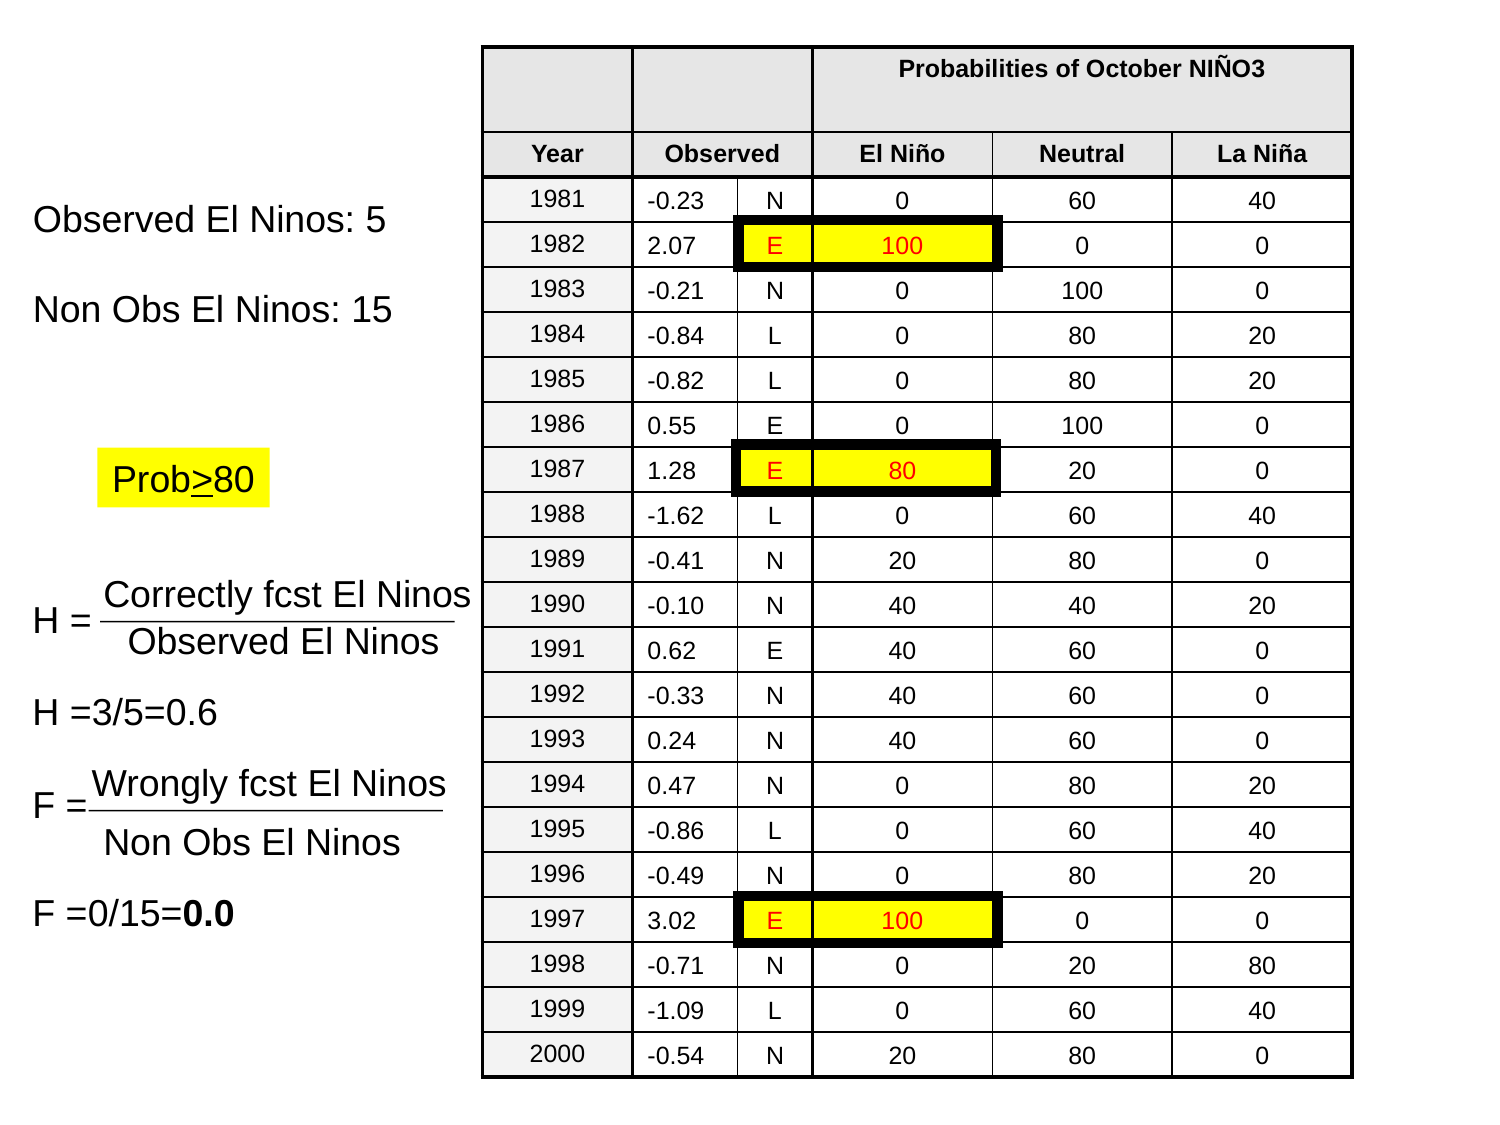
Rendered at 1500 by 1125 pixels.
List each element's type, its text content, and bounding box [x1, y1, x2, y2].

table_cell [993, 853, 1171, 896]
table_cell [484, 898, 631, 941]
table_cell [814, 1033, 992, 1075]
table_header [484, 49, 631, 131]
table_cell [634, 493, 737, 536]
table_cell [484, 493, 631, 536]
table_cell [1173, 493, 1350, 536]
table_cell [1173, 853, 1350, 896]
table_header [634, 49, 811, 131]
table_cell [1173, 358, 1350, 401]
table_cell 40 [1173, 179, 1350, 221]
table_cell Observed [634, 133, 811, 175]
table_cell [484, 808, 631, 851]
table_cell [814, 493, 992, 536]
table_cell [993, 538, 1171, 581]
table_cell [484, 943, 631, 986]
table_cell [634, 898, 737, 941]
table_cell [634, 358, 737, 401]
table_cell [634, 628, 737, 671]
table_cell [1173, 583, 1350, 626]
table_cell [738, 853, 811, 895]
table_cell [993, 808, 1171, 851]
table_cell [738, 583, 811, 626]
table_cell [738, 673, 811, 716]
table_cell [814, 853, 992, 895]
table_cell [814, 268, 992, 311]
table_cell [484, 268, 631, 311]
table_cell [484, 988, 631, 1031]
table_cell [1173, 718, 1350, 761]
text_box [17, 562, 550, 670]
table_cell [814, 538, 992, 581]
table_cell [738, 268, 811, 311]
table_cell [1173, 673, 1350, 716]
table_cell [993, 763, 1171, 806]
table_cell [484, 628, 631, 671]
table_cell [993, 493, 1171, 536]
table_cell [1173, 223, 1350, 266]
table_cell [993, 358, 1171, 401]
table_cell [484, 538, 631, 581]
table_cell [484, 583, 631, 626]
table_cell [484, 448, 631, 491]
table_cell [738, 763, 811, 806]
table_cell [814, 718, 992, 761]
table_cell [814, 808, 992, 851]
table_header Probabilities of October NIÑO3 [814, 49, 1350, 131]
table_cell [538, 763, 631, 806]
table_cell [1173, 898, 1350, 941]
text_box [738, 219, 999, 268]
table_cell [484, 313, 631, 356]
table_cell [1173, 988, 1350, 1031]
table_cell -0.23 [634, 179, 737, 221]
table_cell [634, 268, 737, 311]
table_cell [634, 943, 737, 986]
table_cell N [738, 179, 811, 219]
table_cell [484, 1033, 631, 1075]
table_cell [484, 223, 631, 266]
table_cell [993, 943, 1171, 986]
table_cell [738, 493, 811, 536]
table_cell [484, 358, 631, 401]
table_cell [814, 673, 992, 716]
table_cell 60 [993, 179, 1171, 221]
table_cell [993, 583, 1171, 626]
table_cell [996, 448, 1171, 491]
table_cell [814, 358, 992, 401]
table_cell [1173, 268, 1350, 311]
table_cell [1173, 808, 1350, 851]
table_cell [484, 718, 631, 761]
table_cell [1173, 943, 1350, 986]
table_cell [993, 403, 1171, 446]
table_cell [1173, 538, 1350, 581]
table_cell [634, 583, 737, 626]
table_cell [634, 223, 737, 266]
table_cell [993, 628, 1171, 671]
table_cell Neutral [993, 133, 1171, 175]
table_cell Year [484, 133, 631, 175]
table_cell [634, 988, 737, 1031]
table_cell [634, 718, 737, 761]
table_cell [738, 1033, 811, 1075]
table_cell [484, 673, 631, 716]
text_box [17, 751, 538, 871]
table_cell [814, 988, 992, 1031]
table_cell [484, 403, 631, 446]
table_cell 0 [814, 179, 992, 219]
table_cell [1173, 1033, 1350, 1075]
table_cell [1173, 403, 1350, 446]
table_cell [993, 313, 1171, 356]
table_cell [814, 313, 992, 356]
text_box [738, 895, 999, 943]
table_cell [634, 538, 737, 581]
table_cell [993, 268, 1171, 311]
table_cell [814, 763, 992, 806]
table_cell La Niña [1173, 133, 1350, 175]
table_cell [814, 403, 992, 444]
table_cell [484, 853, 631, 896]
table_cell 1981 [484, 179, 631, 221]
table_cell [814, 628, 992, 671]
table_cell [999, 223, 1171, 266]
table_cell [634, 403, 737, 446]
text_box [17, 881, 479, 942]
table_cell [814, 943, 992, 986]
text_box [17, 680, 479, 741]
table_cell El Niño [814, 133, 992, 175]
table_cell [738, 943, 811, 986]
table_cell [993, 1033, 1171, 1075]
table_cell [634, 448, 735, 491]
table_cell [634, 673, 737, 716]
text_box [97, 447, 270, 508]
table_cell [634, 763, 737, 806]
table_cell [634, 808, 737, 851]
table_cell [738, 808, 811, 851]
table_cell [738, 718, 811, 761]
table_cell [634, 1033, 737, 1075]
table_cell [1173, 448, 1350, 491]
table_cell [738, 988, 811, 1031]
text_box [735, 444, 996, 492]
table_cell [738, 403, 811, 444]
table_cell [993, 988, 1171, 1031]
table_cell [1173, 313, 1350, 356]
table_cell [634, 313, 737, 356]
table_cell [738, 538, 811, 581]
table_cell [1173, 628, 1350, 671]
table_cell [738, 628, 811, 671]
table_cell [738, 313, 811, 356]
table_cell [999, 898, 1171, 941]
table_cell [814, 583, 992, 626]
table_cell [993, 673, 1171, 716]
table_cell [993, 718, 1171, 761]
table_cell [738, 358, 811, 401]
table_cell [634, 853, 737, 896]
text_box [18, 187, 408, 338]
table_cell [1173, 763, 1350, 806]
